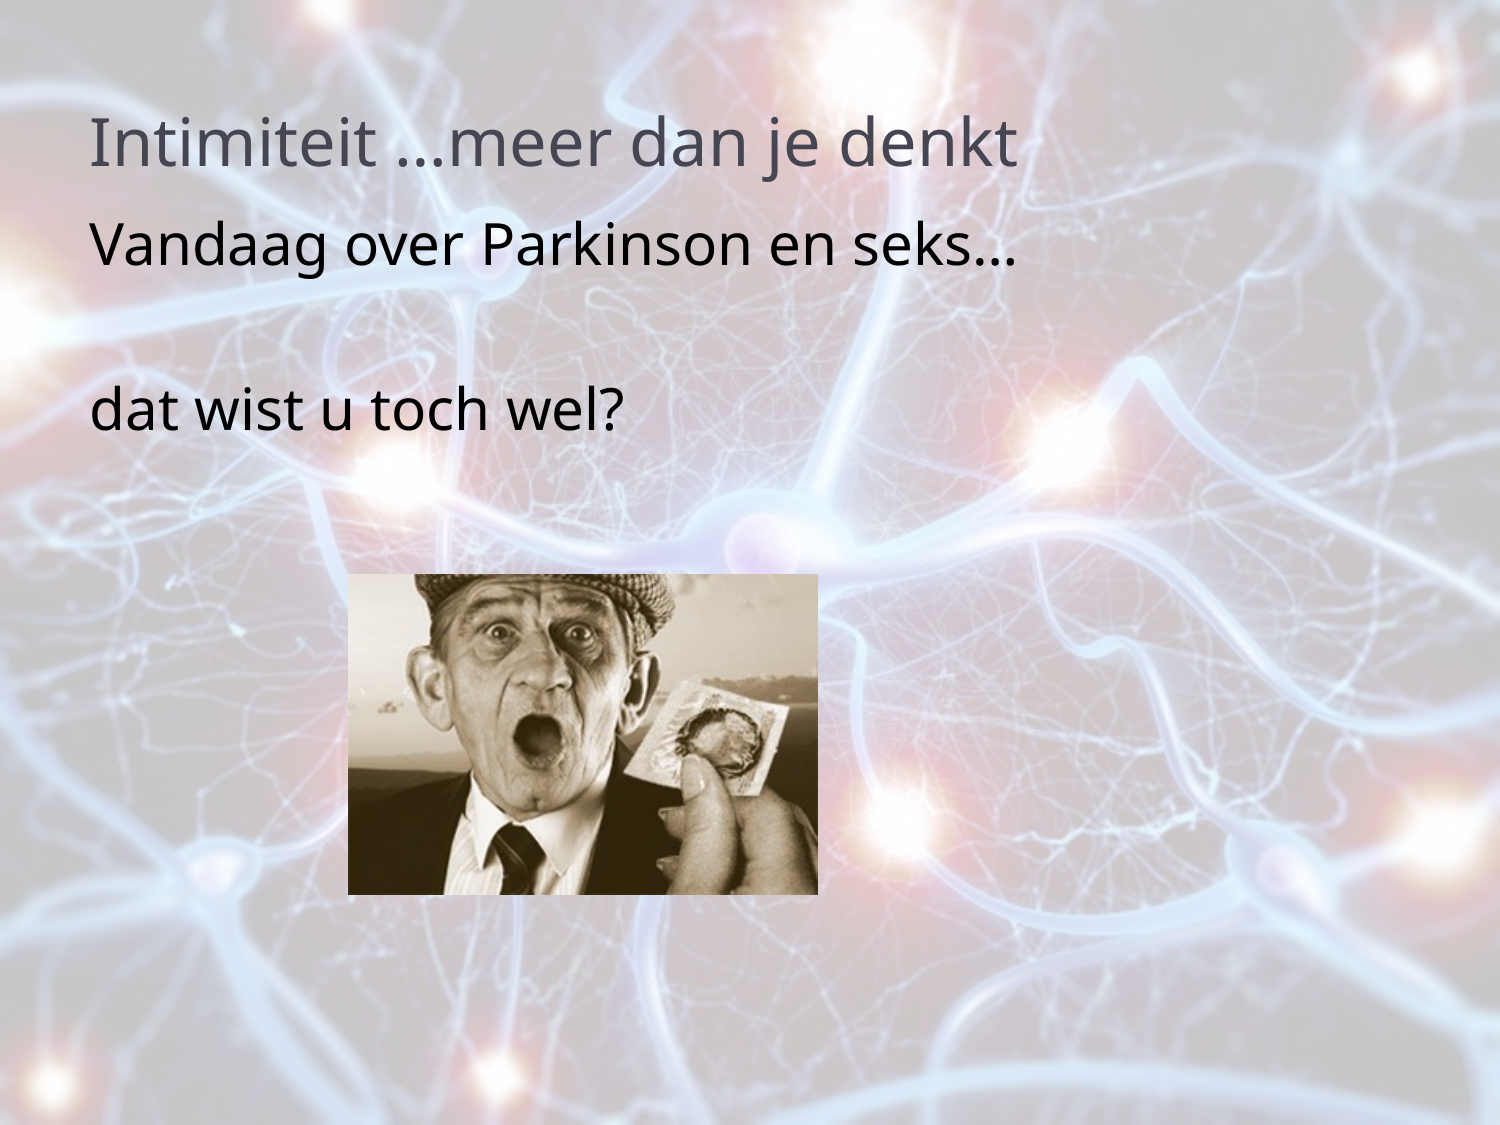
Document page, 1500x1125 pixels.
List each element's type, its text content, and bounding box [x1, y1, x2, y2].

title Intimiteit …meer dan je denkt [75, 24, 1425, 188]
list Vandaag over Parkinson en seks… dat wist u toch wel? [75, 200, 1425, 1010]
picture [348, 573, 818, 895]
